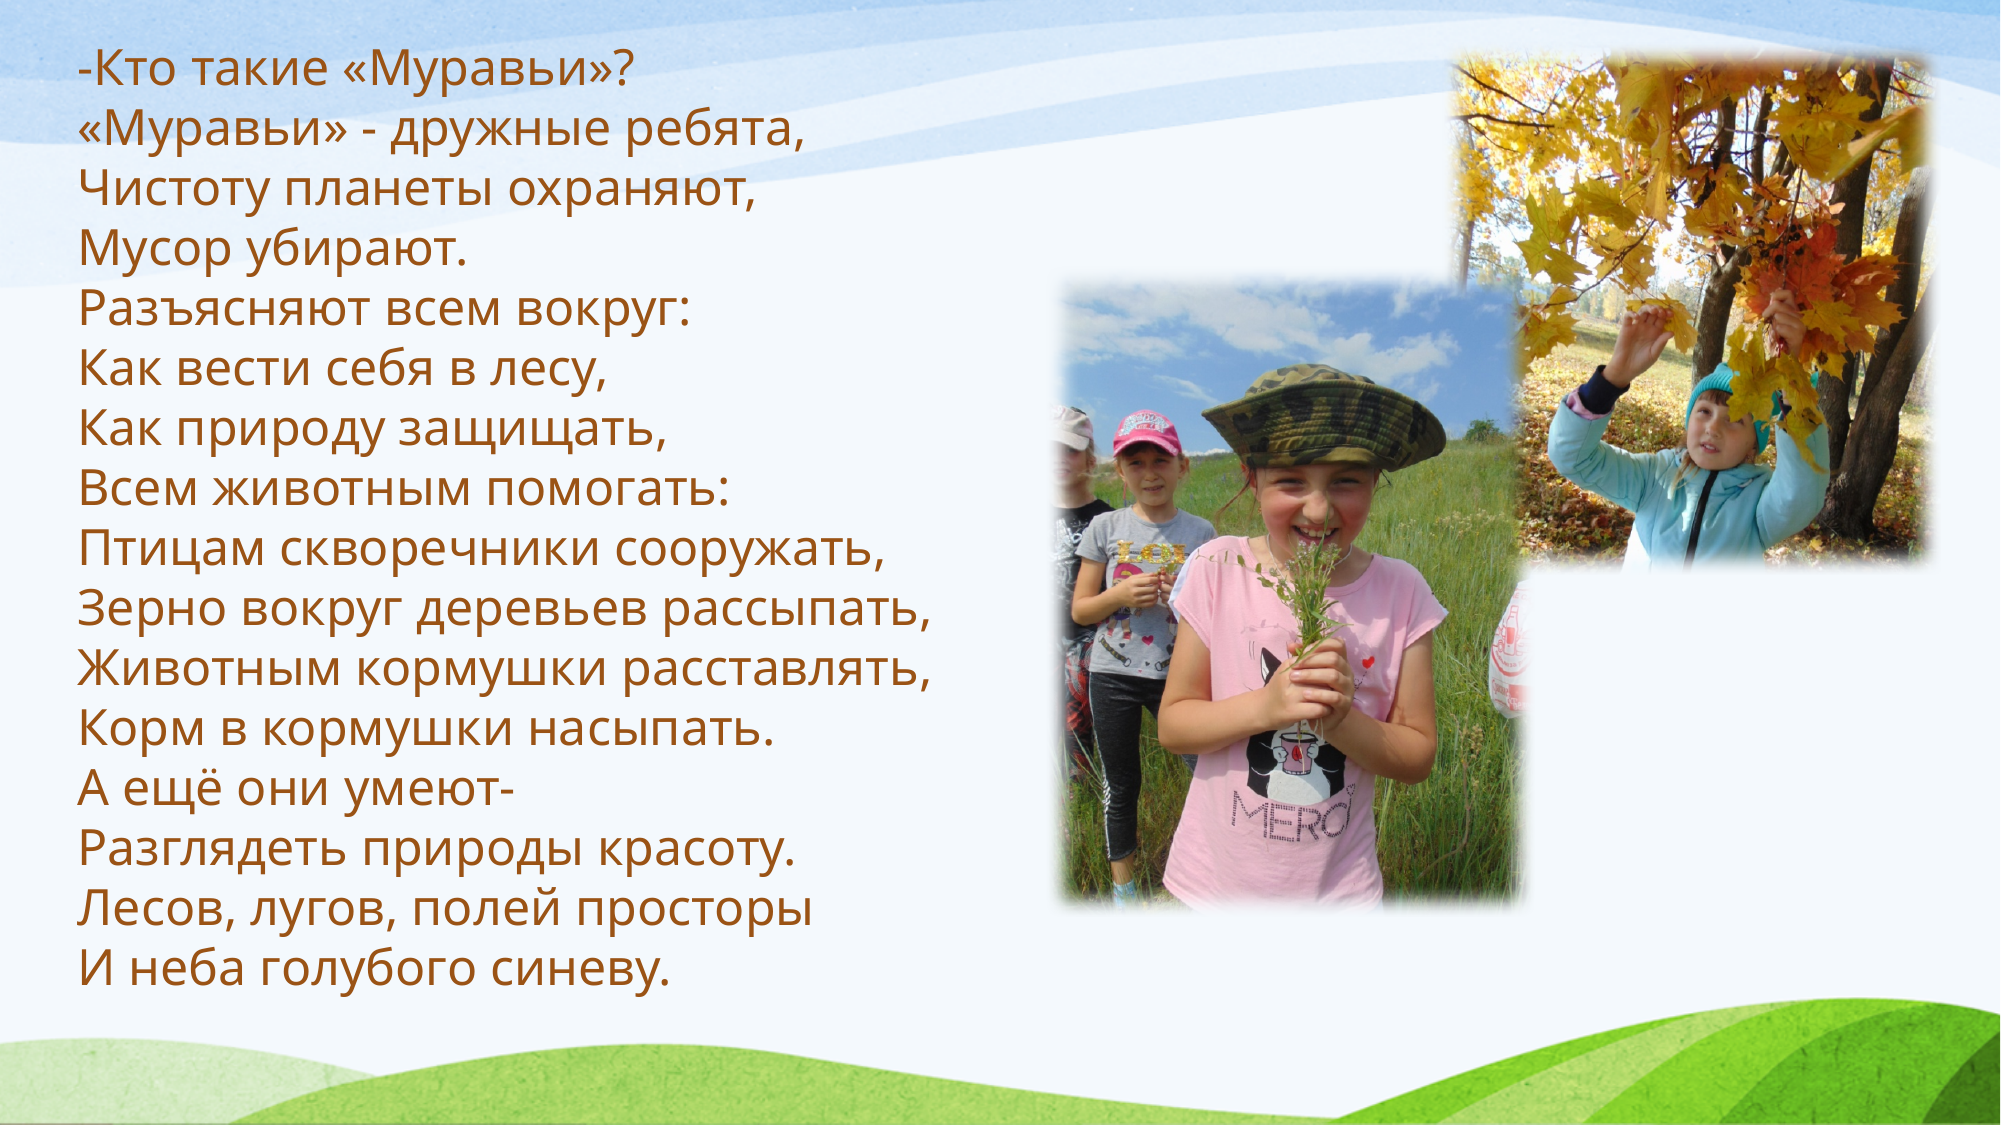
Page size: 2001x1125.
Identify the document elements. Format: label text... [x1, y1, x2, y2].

text_box -Кто такие «Муравьи»? «Муравьи» - дружные ребята, Чистоту планеты охраняют, Мусор убирают. Разъясняют всем вокруг: Как вести себя в лесу, Как природу защищать, Всем животным помогать: Птицам скворечники сооружать, Зерно вокруг деревьев рассыпать, Животным кормушки расставлять, Корм в кормушки насыпать. А ещё они умеют- Разглядеть природы красоту. Лесов, лугов, полей просторы И неба голубого синеву. [62, 28, 1063, 1003]
picture [0, 0, 2001, 1125]
